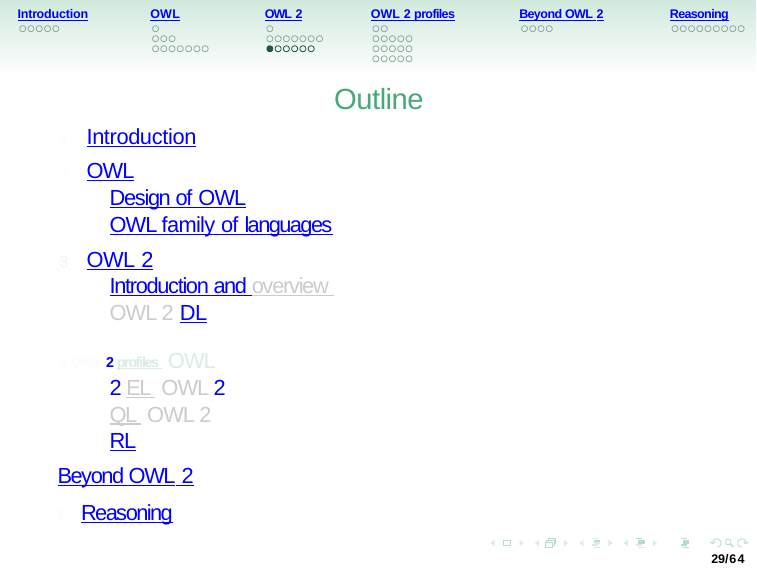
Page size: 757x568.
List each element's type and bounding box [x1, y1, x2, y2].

text_box [308, 45, 315, 52]
text_box [397, 55, 404, 62]
text_box [275, 35, 282, 42]
text_box [291, 35, 298, 42]
text_box [283, 35, 290, 42]
text_box [177, 45, 184, 52]
text_box [275, 45, 282, 52]
text_box [266, 25, 273, 32]
text_box [19, 25, 26, 32]
text_box [300, 35, 306, 42]
text_box [721, 25, 728, 32]
text_box [372, 55, 379, 62]
text_box [266, 45, 273, 52]
text_box [529, 25, 536, 32]
text_box [266, 35, 273, 42]
text_box [368, 6, 459, 22]
text_box [44, 25, 51, 32]
text_box [538, 25, 545, 32]
text_box [308, 35, 315, 42]
text_box [193, 45, 200, 52]
text_box [291, 45, 298, 52]
text_box [152, 25, 159, 32]
text_box [406, 35, 412, 42]
text_box [705, 25, 712, 32]
text_box [52, 25, 59, 32]
text_box [389, 35, 396, 42]
text_box [680, 25, 687, 32]
text_box [152, 35, 159, 42]
text_box [381, 55, 388, 62]
text_box [283, 45, 290, 52]
text_box [15, 6, 90, 22]
text_box [406, 45, 412, 52]
text_box [185, 45, 192, 52]
text_box [372, 35, 379, 42]
text_box [160, 45, 167, 52]
text_box [50, 342, 236, 529]
text_box [262, 6, 309, 22]
text_box [372, 25, 379, 32]
text_box [169, 45, 176, 52]
text_box [738, 25, 745, 32]
text_box [389, 45, 396, 52]
text_box [36, 25, 43, 32]
text_box [300, 45, 306, 52]
text_box [517, 6, 610, 22]
text_box [696, 25, 703, 32]
text_box [160, 35, 167, 42]
text_box [397, 45, 404, 52]
text_box [389, 55, 396, 62]
text_box [406, 55, 412, 62]
text_box [372, 45, 379, 52]
text_box [381, 45, 388, 52]
slide_number [707, 552, 748, 568]
text_box [381, 25, 388, 32]
text_box [202, 45, 209, 52]
text_box [672, 25, 678, 32]
text_box [148, 6, 183, 22]
text_box [50, 80, 425, 330]
text_box [381, 35, 388, 42]
text_box [152, 45, 159, 52]
text_box [28, 25, 34, 32]
text_box [688, 25, 695, 32]
text_box [169, 35, 176, 42]
text_box [397, 35, 404, 42]
picture [0, 0, 756, 74]
text_box [729, 25, 736, 32]
text_box [713, 25, 720, 32]
text_box [546, 25, 553, 32]
text_box [316, 35, 323, 42]
text_box [667, 6, 741, 22]
text_box [521, 25, 528, 32]
